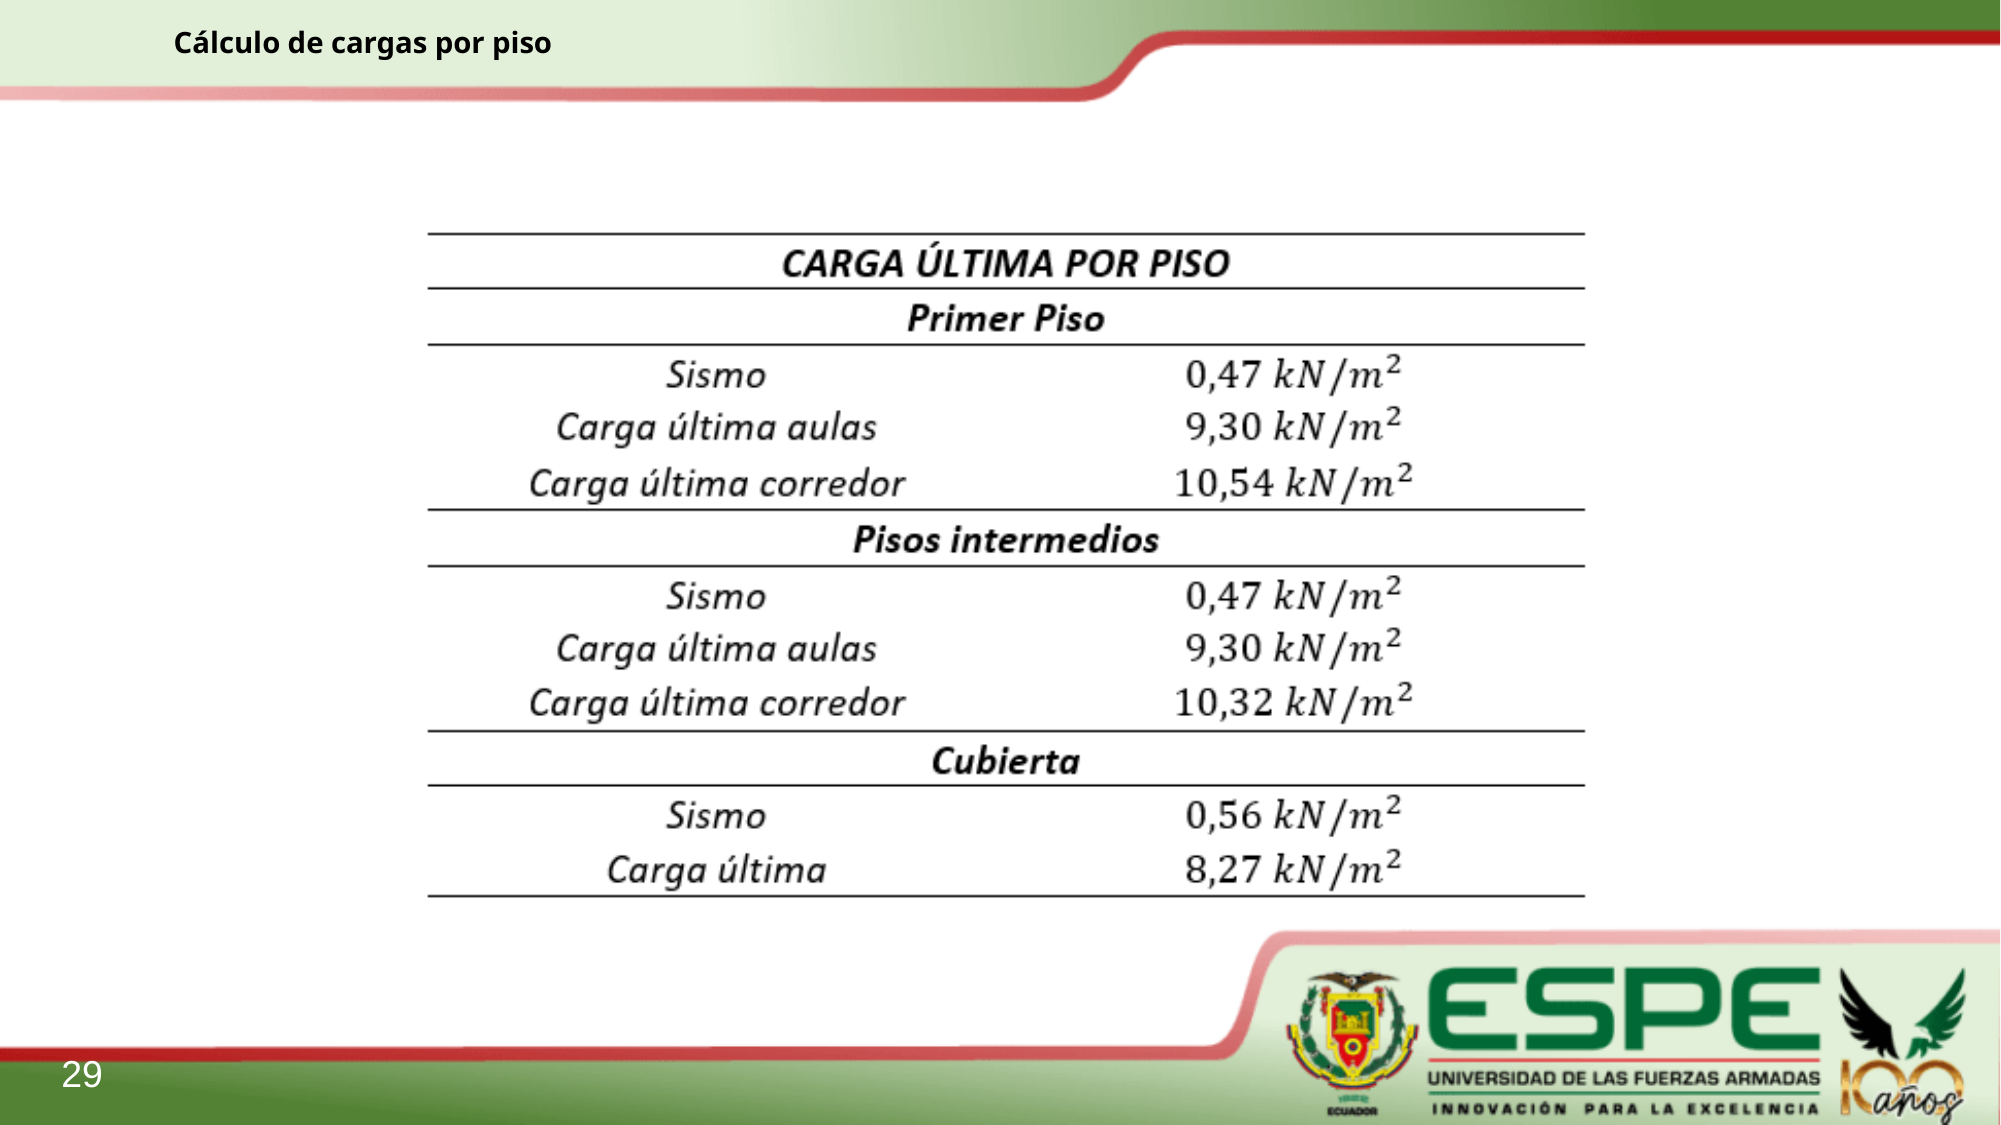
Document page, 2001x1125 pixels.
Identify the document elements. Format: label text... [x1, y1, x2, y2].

picture [0, 0, 2001, 1125]
text_box 29 [46, 1042, 497, 1103]
title Cálculo de cargas por piso [158, 10, 1233, 70]
